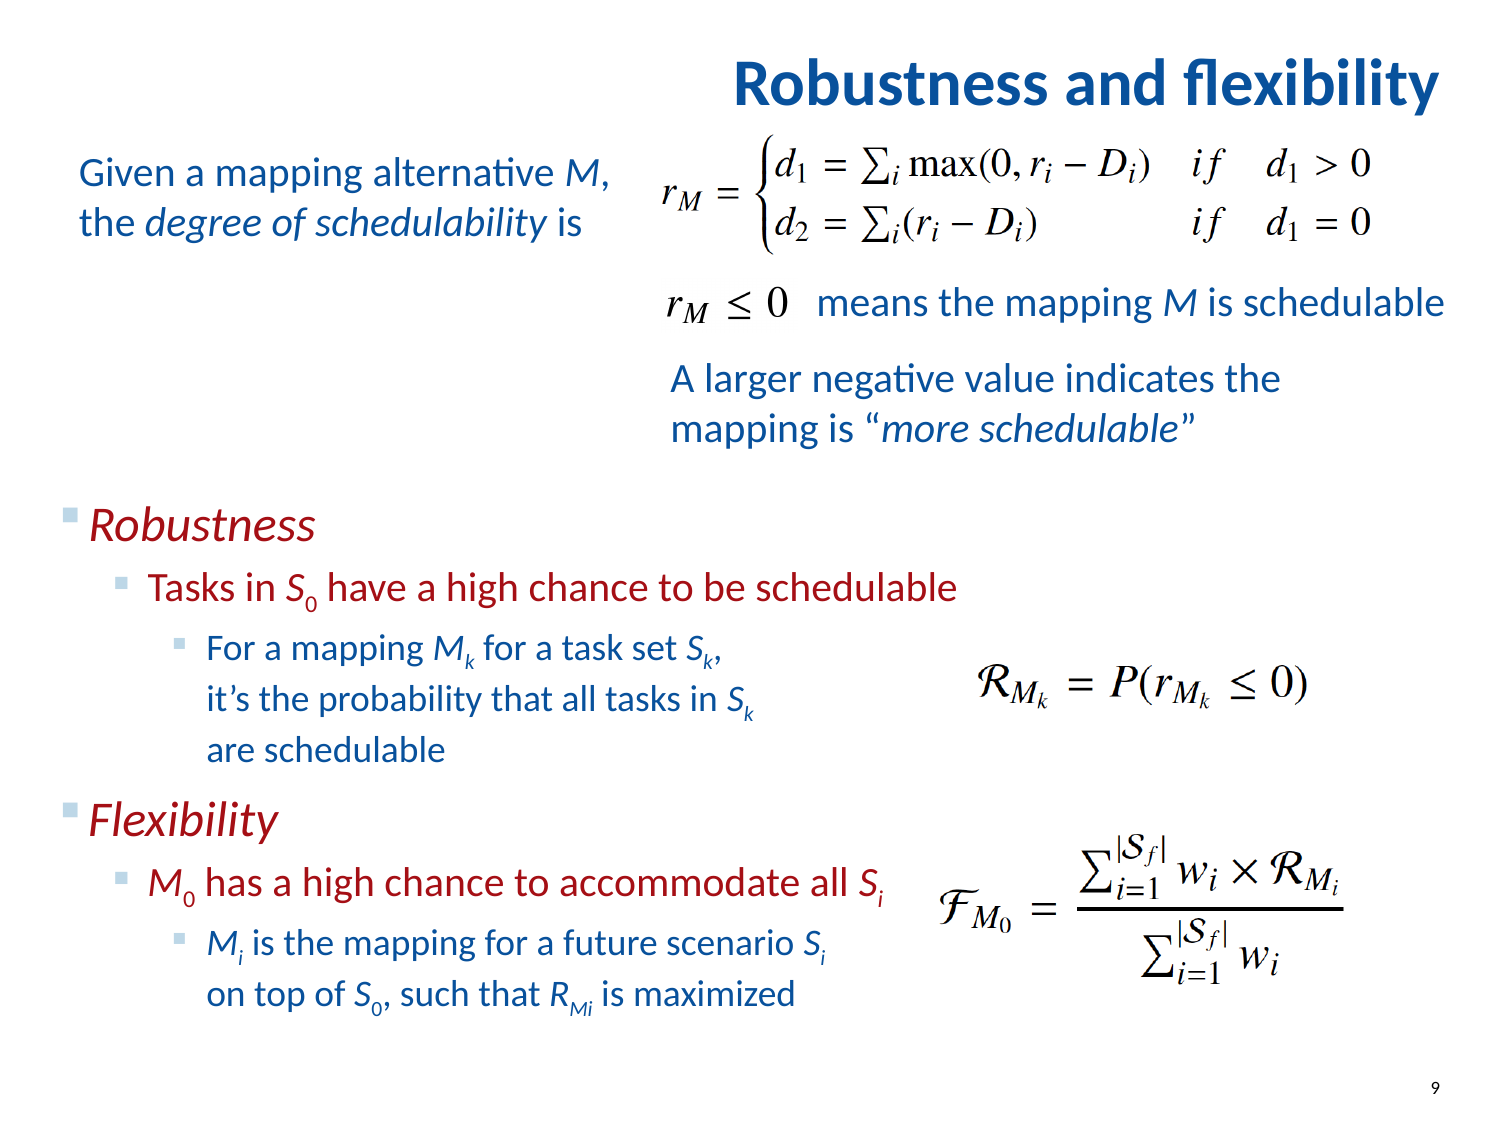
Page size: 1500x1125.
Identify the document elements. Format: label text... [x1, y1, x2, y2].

picture [660, 278, 798, 333]
text_box Given a mapping alternative M, the degree of schedulability is [64, 137, 630, 253]
text_box A larger negative value indicates the mapping is “more schedulable” [655, 343, 1306, 458]
picture [910, 643, 1384, 717]
list Robustness Tasks in S0 have a high chance to be schedulable For a mapping Mk for a task set Sk, it’s the probability that all tasks in Sk are schedulable [58, 491, 1441, 776]
picture [910, 810, 1401, 1000]
text_box Flexibility M0 has a high chance to accommodate all Si Mi is the mapping for a future scenario Si on top of S0, such that RMi is maximized [58, 786, 1441, 1030]
text_box means the mapping M is schedulable [801, 267, 1461, 332]
title Robustness and flexibility [58, 0, 1441, 118]
picture [635, 117, 1400, 266]
